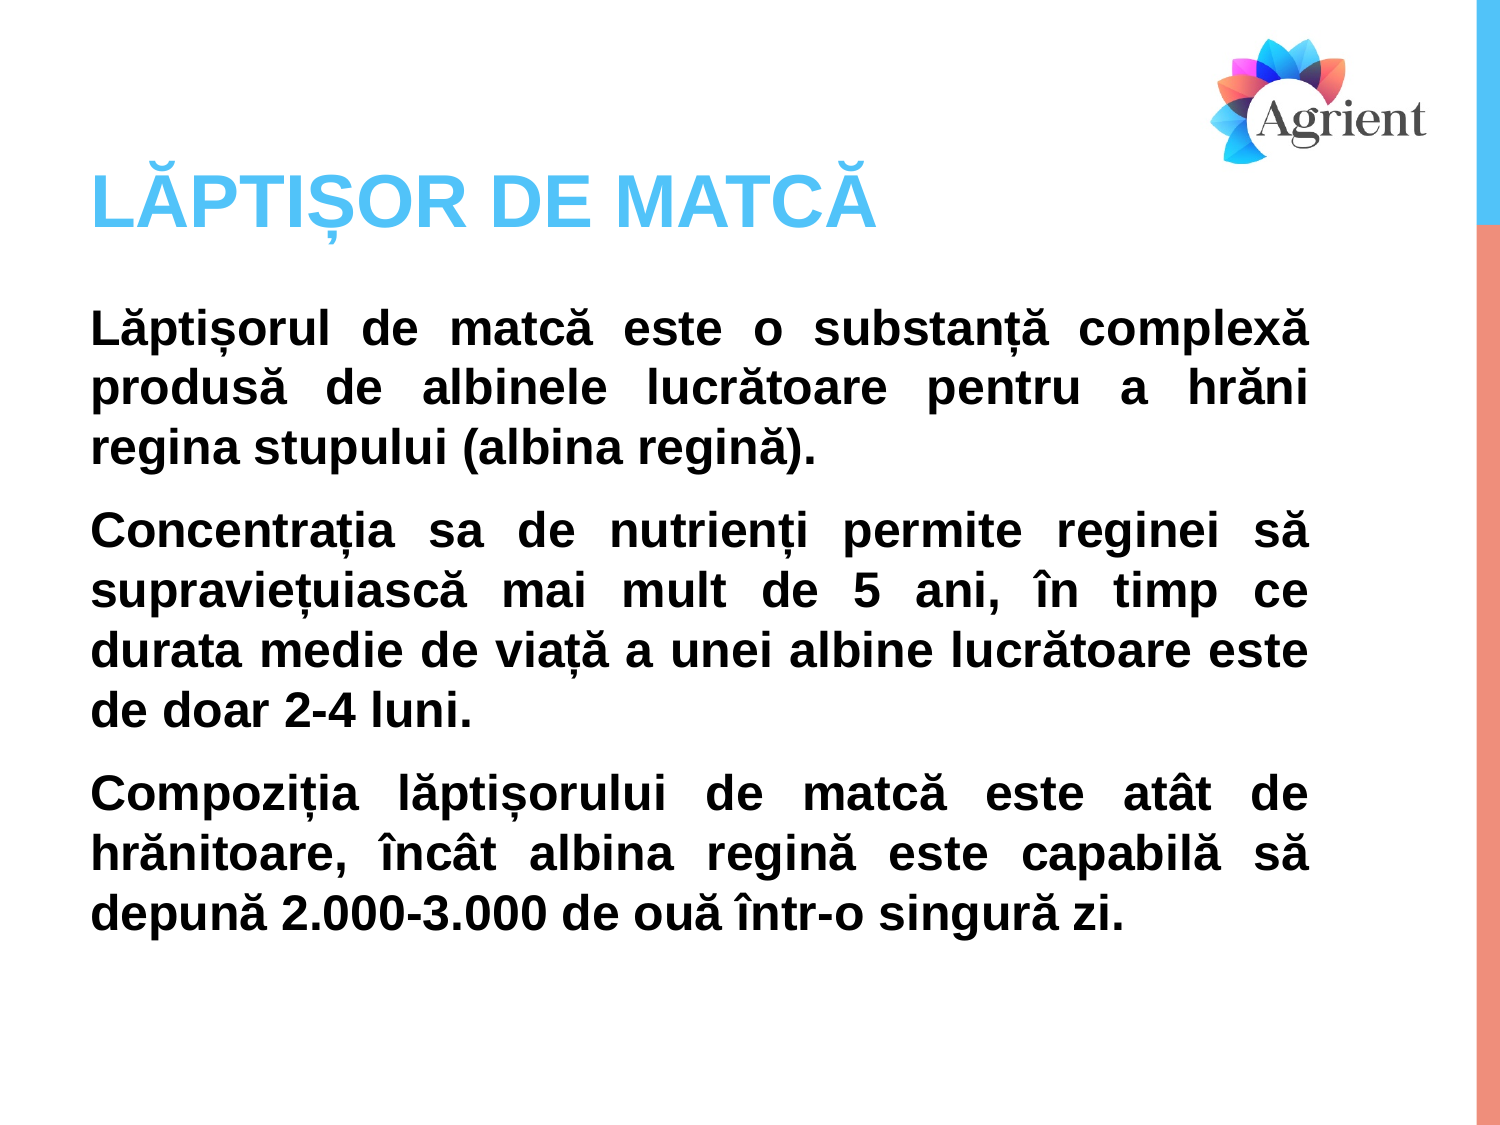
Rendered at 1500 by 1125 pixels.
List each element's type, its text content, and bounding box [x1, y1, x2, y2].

picture [1200, 30, 1436, 173]
list Lăptișorul de matcă este o substanță complexă produsă de albinele lucrătoare pentru a hrăni regina stupului (albina regină). Concentrația sa de nutrienți permite reginei să supraviețuiască mai mult de 5 ani, în timp ce durata medie de viață a unei albine lucrătoare este de doar 2-4 luni. Compoziția lăptișorului de matcă este atât de hrănitoare, încât albina regină este capabilă să depună 2.000-3.000 de ouă într-o singură zi. [75, 287, 1325, 1083]
title LĂPTIȘOR DE MATCĂ [75, 25, 1025, 250]
